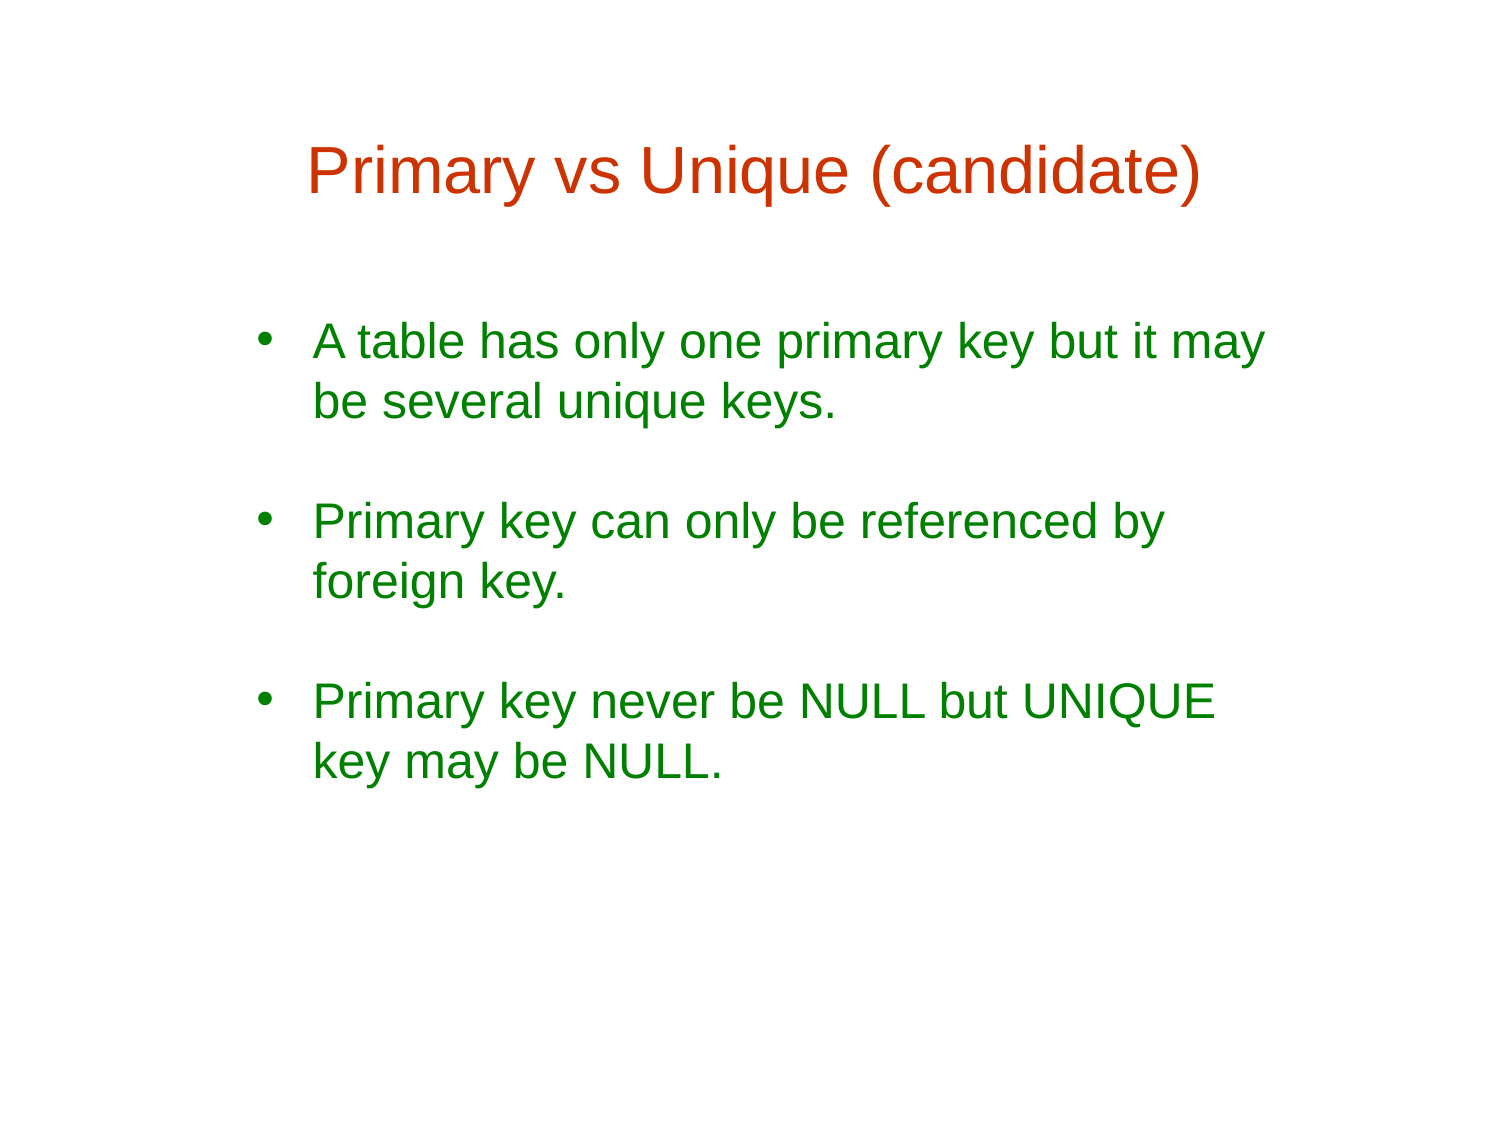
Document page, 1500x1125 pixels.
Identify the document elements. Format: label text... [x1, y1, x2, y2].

title Primary vs Unique (candidate) [92, 114, 1418, 215]
text_box A table has only one primary key but it may be several unique keys. Primary key can only be referenced by foreign key. Primary key never be NULL but UNIQUE key may be NULL. [166, 240, 1315, 796]
